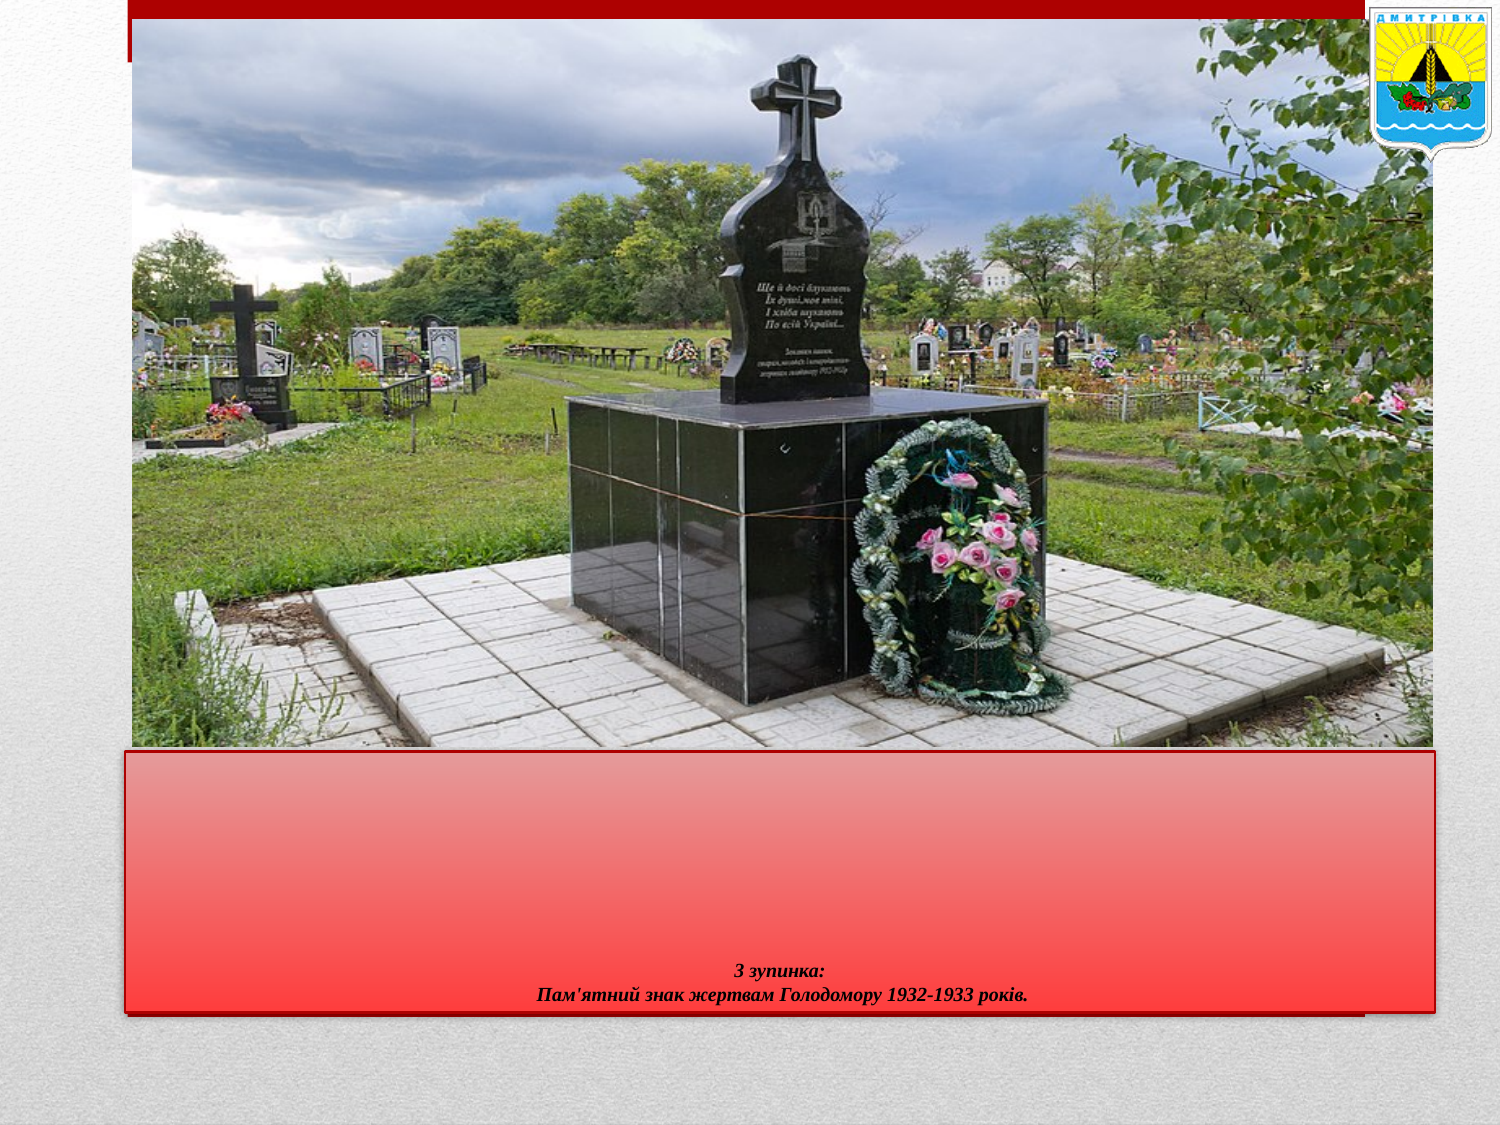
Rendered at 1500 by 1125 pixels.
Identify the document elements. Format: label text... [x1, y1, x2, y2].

picture [131, 6, 1493, 748]
title 3 зупинка: Пам'ятний знак жертвам Голодомору 1932-1933 років. [124, 750, 1436, 1014]
